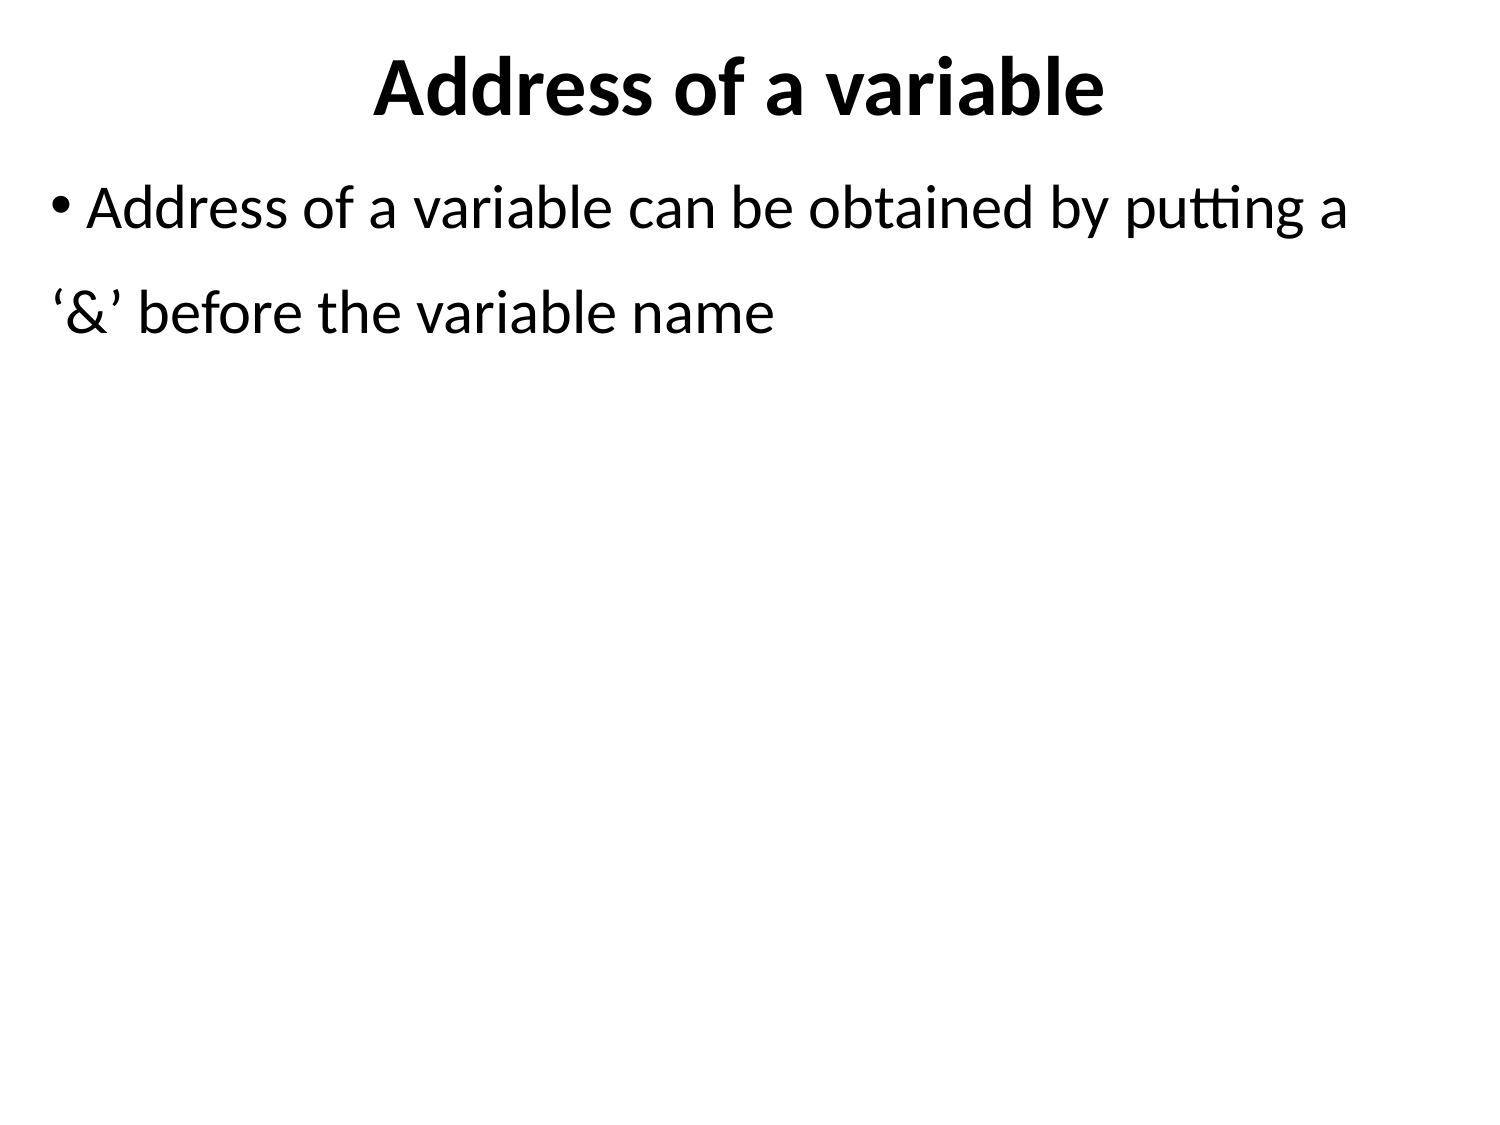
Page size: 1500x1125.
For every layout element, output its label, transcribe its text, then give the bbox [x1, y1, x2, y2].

text_box Address of a variable can be obtained by putting a ‘&’ before the variable name [35, 128, 1442, 354]
title Address of a variable [28, 23, 1454, 141]
